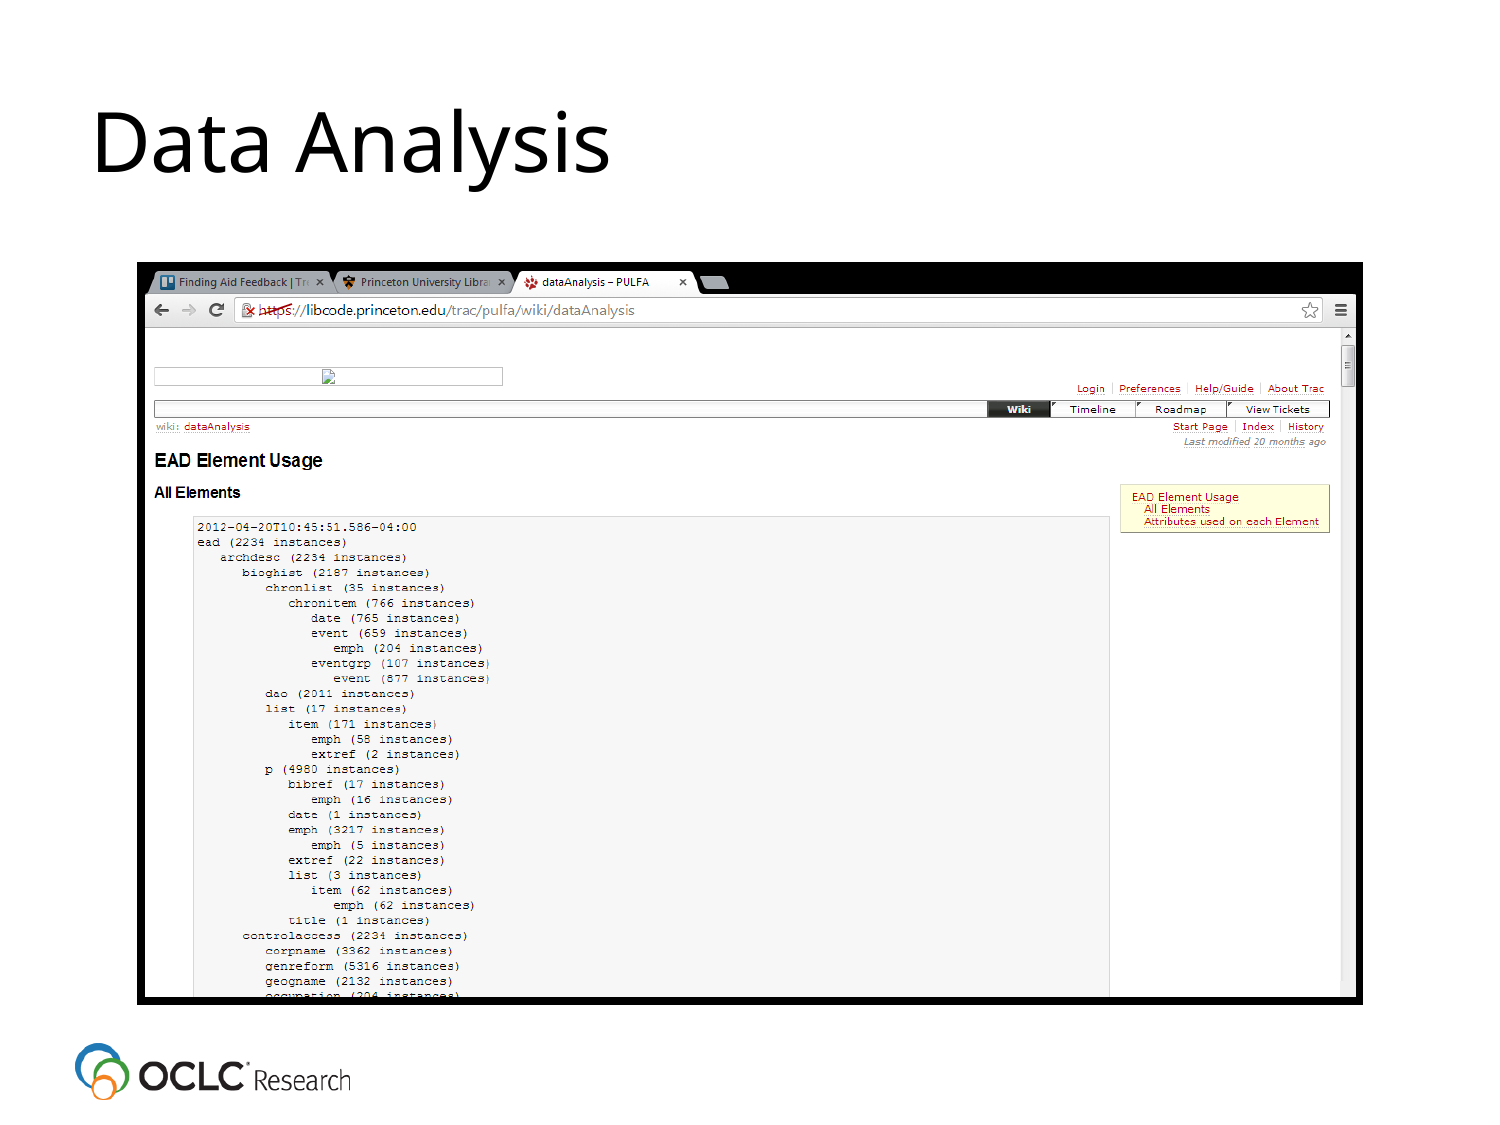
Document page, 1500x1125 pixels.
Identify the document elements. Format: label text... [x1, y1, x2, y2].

picture [75, 1043, 350, 1100]
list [137, 262, 1363, 1006]
title Data Analysis [75, 45, 1425, 233]
